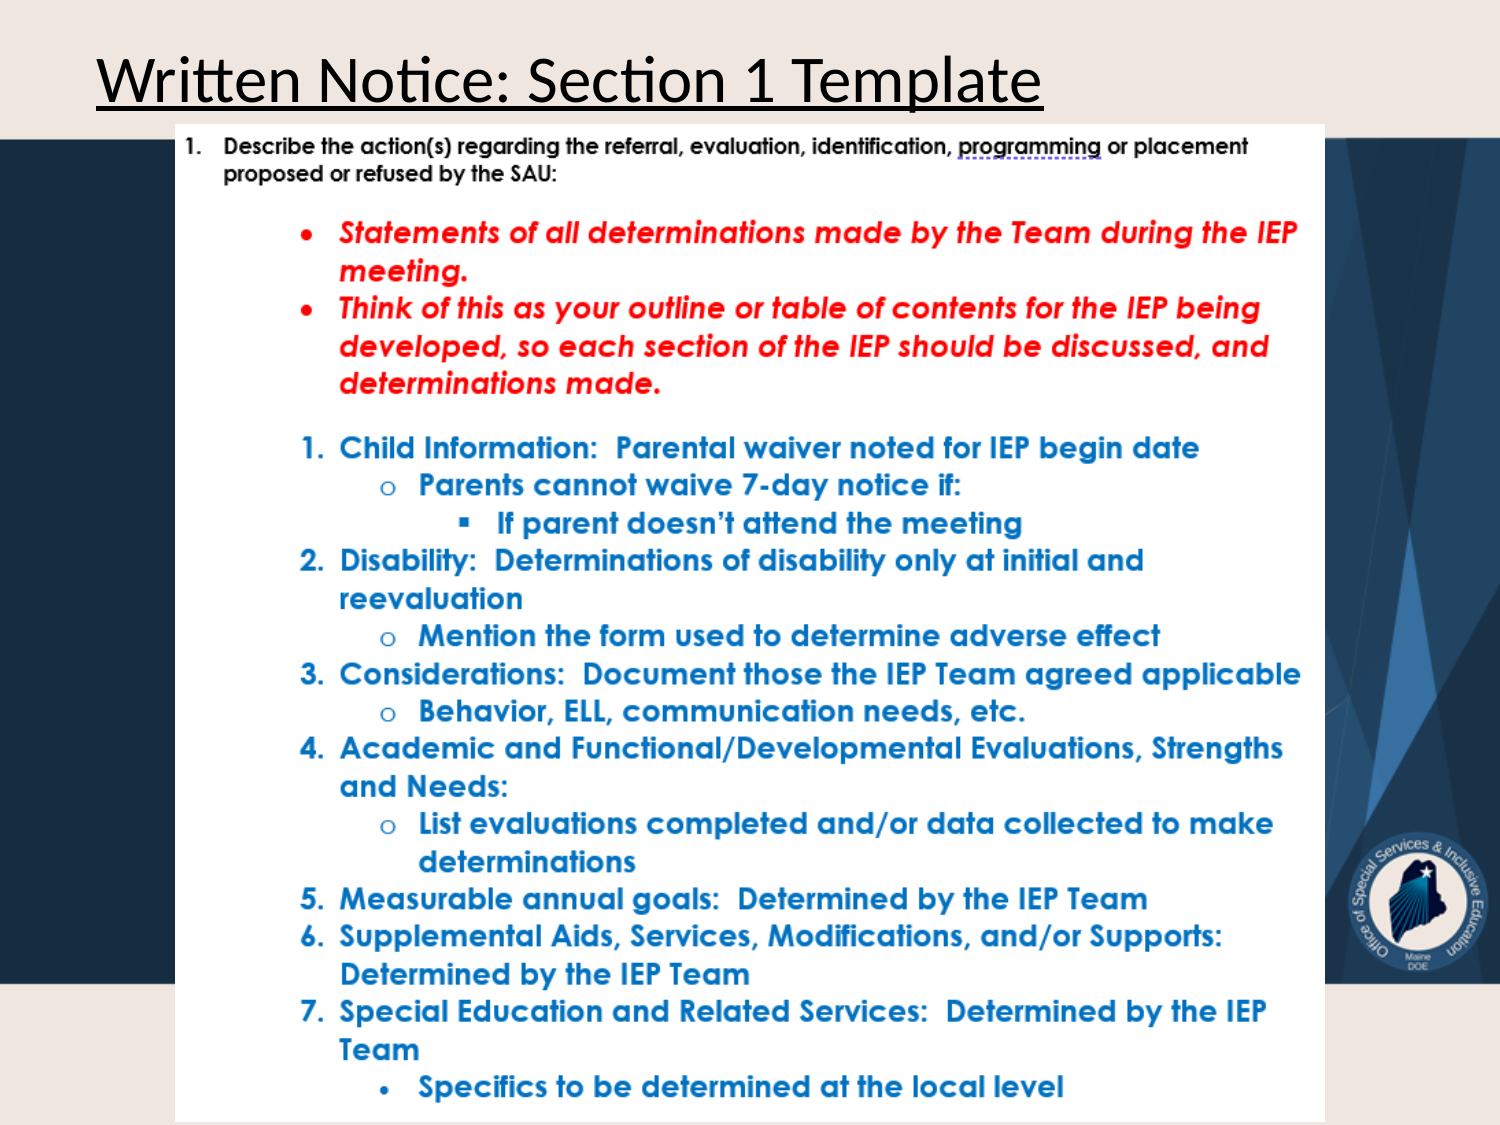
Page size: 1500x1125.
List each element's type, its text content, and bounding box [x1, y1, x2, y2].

picture [0, 0, 1500, 1125]
title Written Notice: Section 1 Template [81, 36, 1419, 125]
